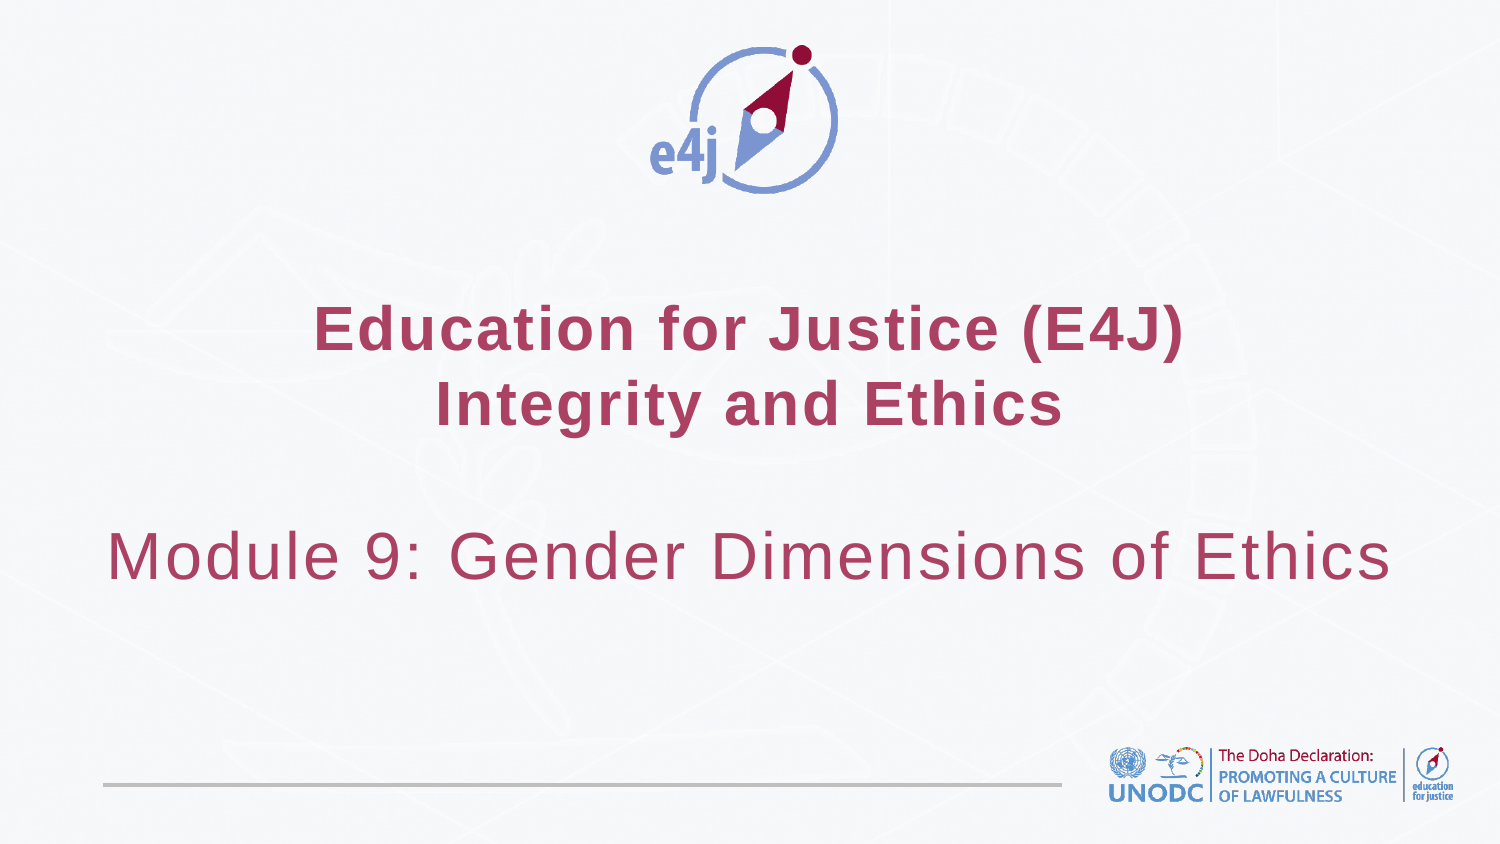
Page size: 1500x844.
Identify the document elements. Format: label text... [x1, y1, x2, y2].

picture [1109, 747, 1453, 802]
text_box Education for Justice (E4J) Integrity and Ethics Module 9: Gender Dimensions of Ethics [0, 0, 1500, 596]
picture [650, 45, 838, 195]
